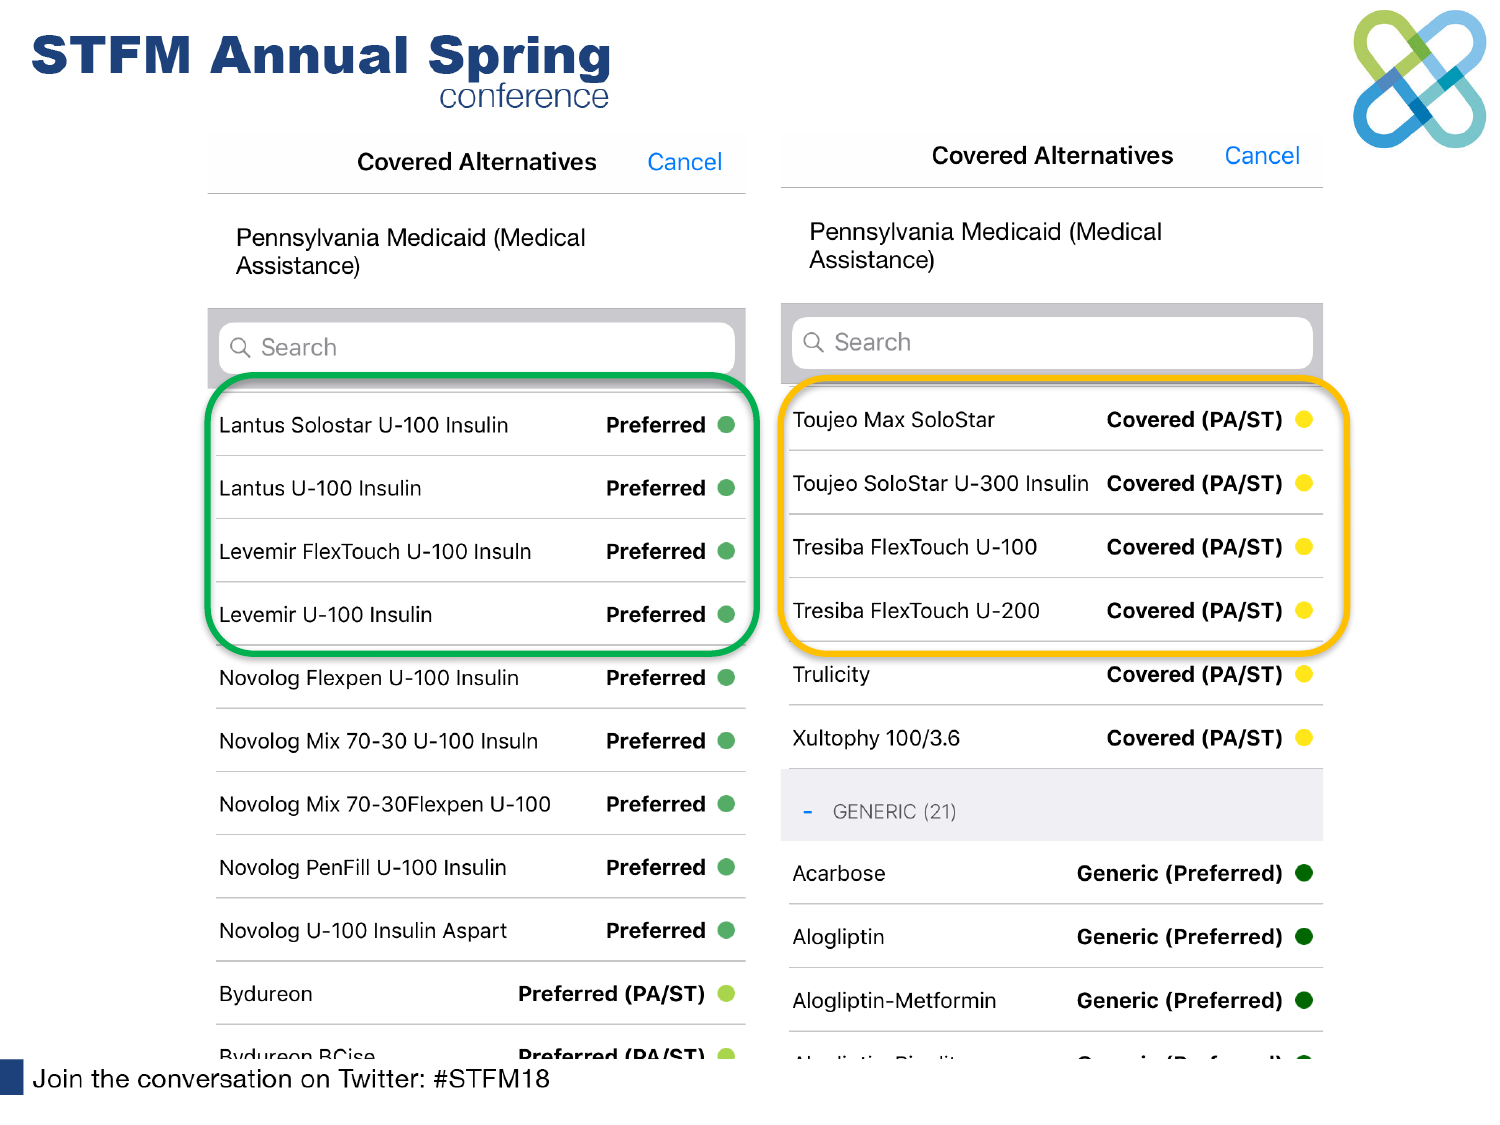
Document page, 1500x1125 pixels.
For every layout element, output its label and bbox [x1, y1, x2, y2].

text_box [750, 396, 758, 633]
picture [0, 0, 1500, 1125]
list [207, 133, 746, 1060]
text_box [1329, 386, 1348, 646]
